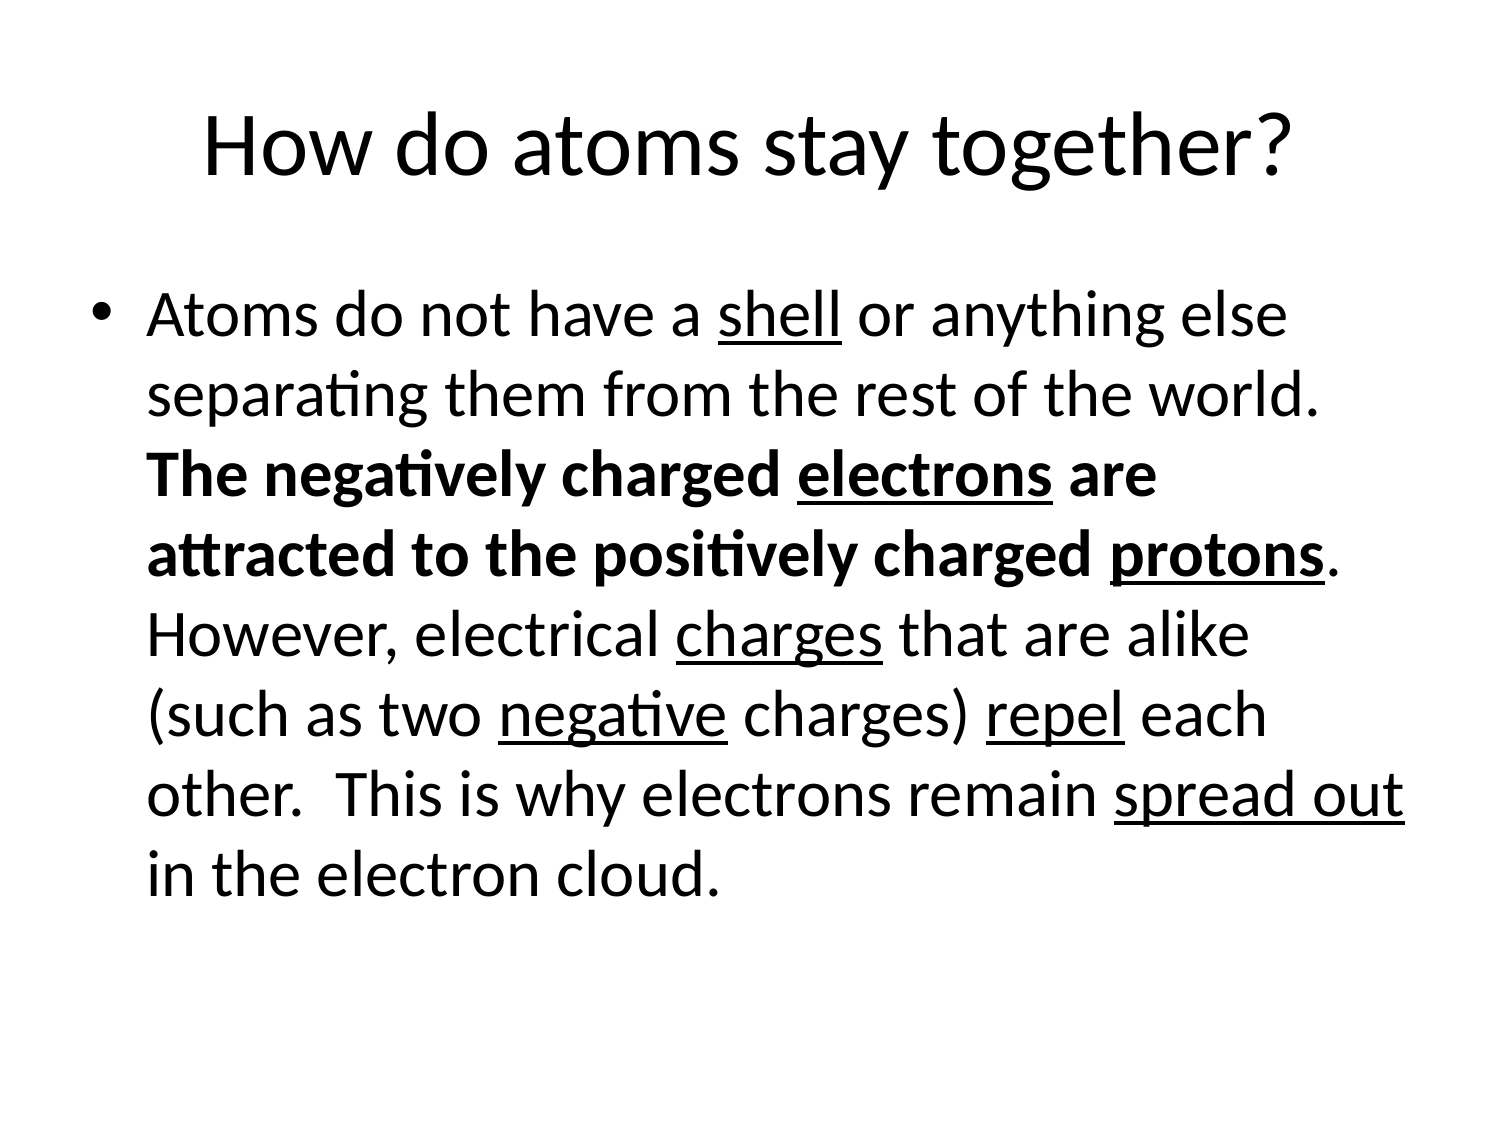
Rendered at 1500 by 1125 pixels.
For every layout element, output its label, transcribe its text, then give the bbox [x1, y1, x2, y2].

list Atoms do not have a shell or anything else separating them from the rest of the world. The negatively charged electrons are attracted to the positively charged protons. However, electrical charges that are alike (such as two negative charges) repel each other. This is why electrons remain spread out in the electron cloud. [75, 262, 1425, 1005]
title How do atoms stay together? [75, 45, 1425, 233]
